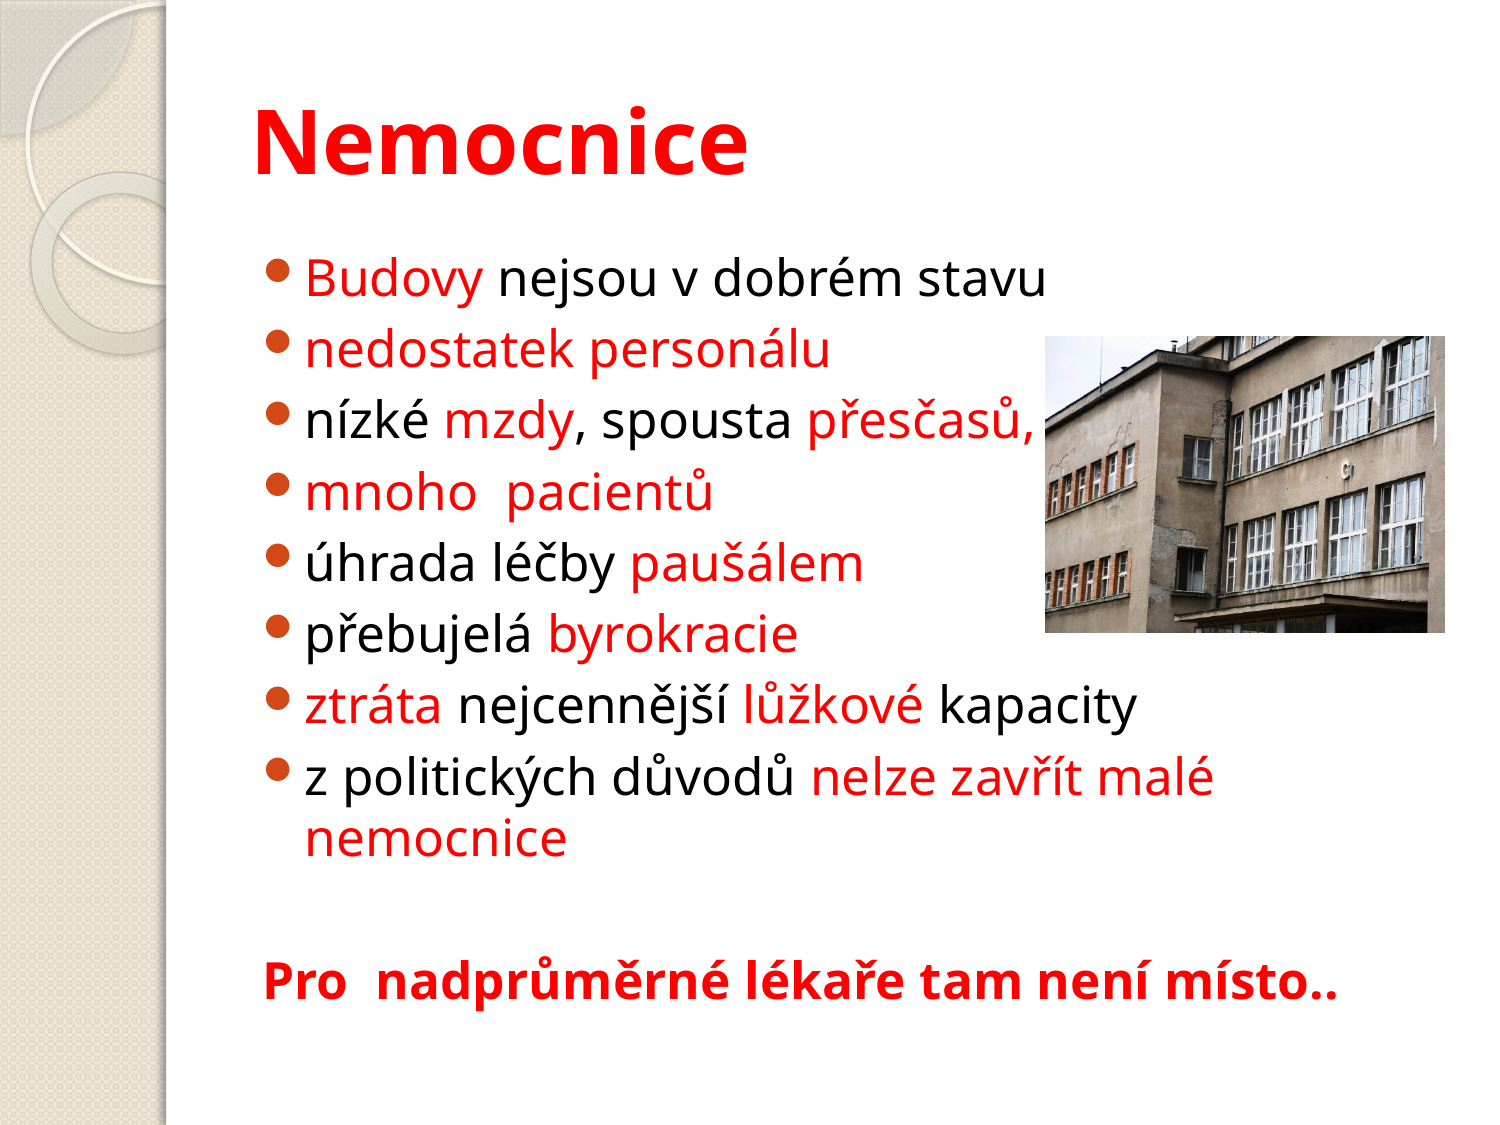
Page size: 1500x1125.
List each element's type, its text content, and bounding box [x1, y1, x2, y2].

list Budovy nejsou v dobrém stavu nedostatek personálu nízké mzdy, spousta přesčasů, mnoho pacientů úhrada léčby paušálem přebujelá byrokracie ztráta nejcennější lůžkové kapacity z politických důvodů nelze zavřít malé nemocnice Pro nadprůměrné lékaře tam není místo.. [235, 237, 1466, 1025]
picture [1045, 336, 1446, 633]
title Nemocnice [235, 45, 1466, 233]
